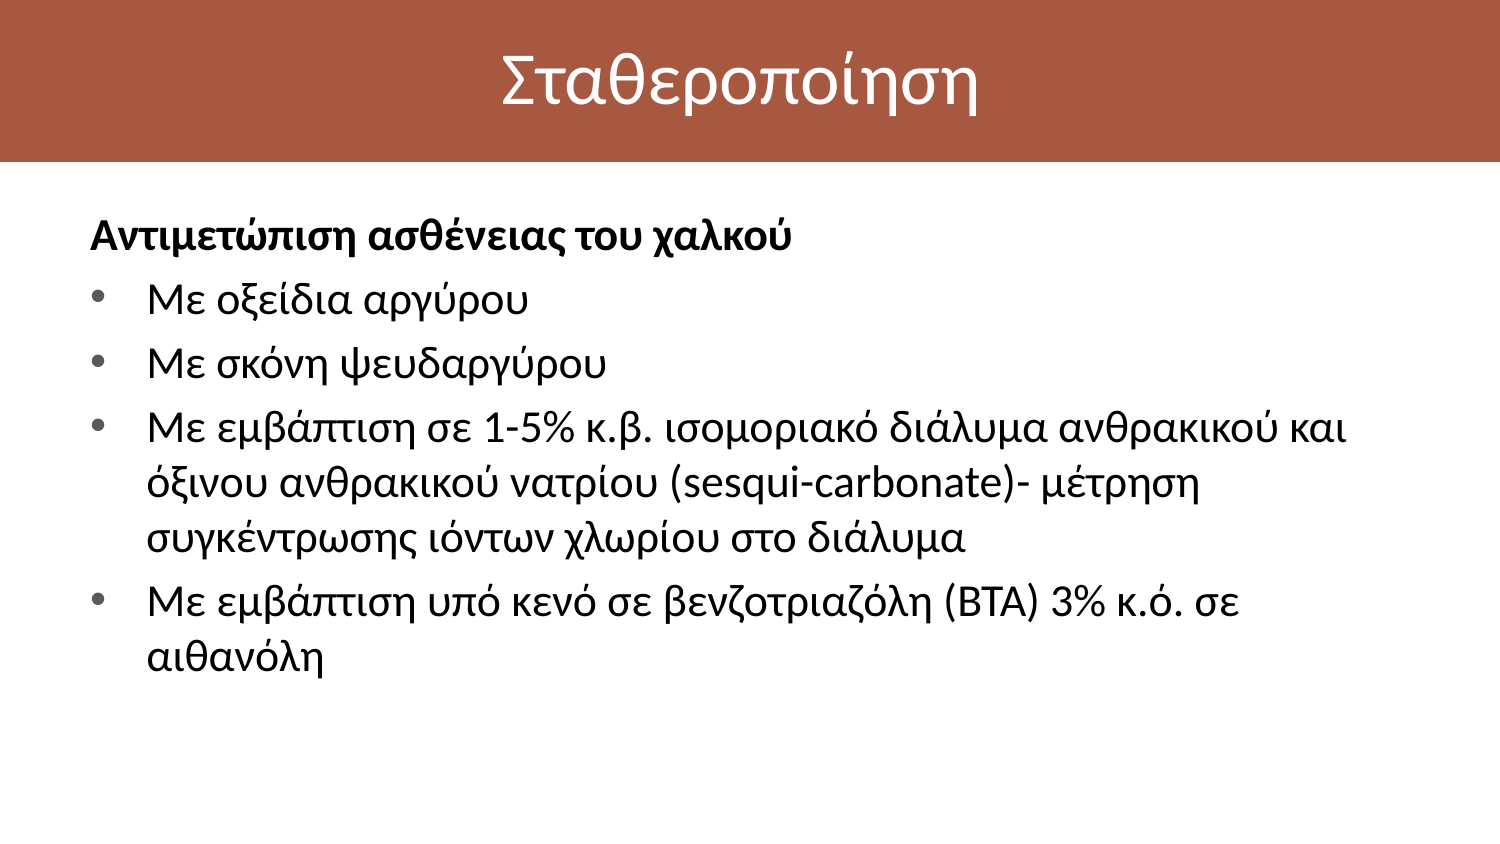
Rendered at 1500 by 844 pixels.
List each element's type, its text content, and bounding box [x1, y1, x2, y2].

list Αντιμετώπιση ασθένειας του χαλκού Με οξείδια αργύρου Με σκόνη ψευδαργύρου Με εμβάπτιση σε 1-5% κ.β. ισομοριακό διάλυμα ανθρακικού και όξινου ανθρακικού νατρίου (sesqui-carbonate)- μέτρηση συγκέντρωσης ιόντων χλωρίου στο διάλυμα Με εμβάπτιση υπό κενό σε βενζοτριαζόλη (BTA) 3% κ.ό. σε αιθανόλη [75, 196, 1425, 824]
title Σταθεροποίηση [75, 10, 1425, 139]
